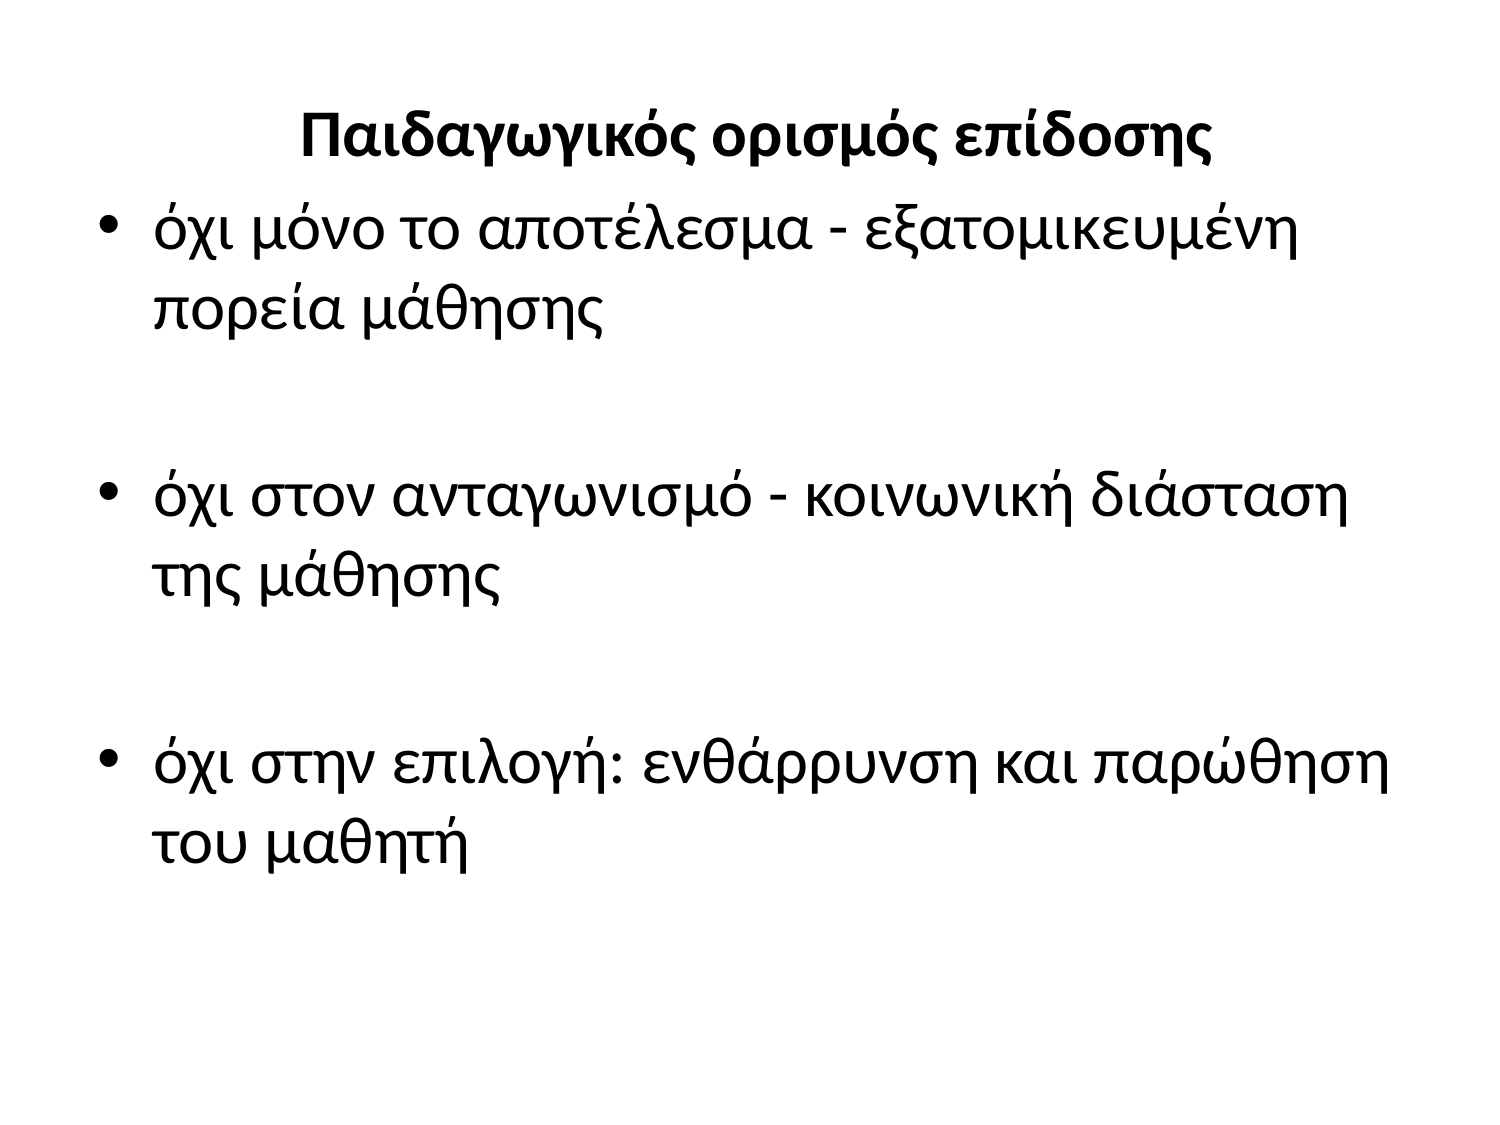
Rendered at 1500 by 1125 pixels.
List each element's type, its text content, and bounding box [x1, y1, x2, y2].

list Παιδαγωγικός ορισμός επίδοσης όχι μόνο το αποτέλεσμα - εξατομικευμένη πορεία μάθησης όχι στον ανταγωνισμό - κοινωνική διάσταση της μάθησης όχι στην επιλογή: ενθάρρυνση και παρώθηση του μαθητή [82, 82, 1432, 1043]
